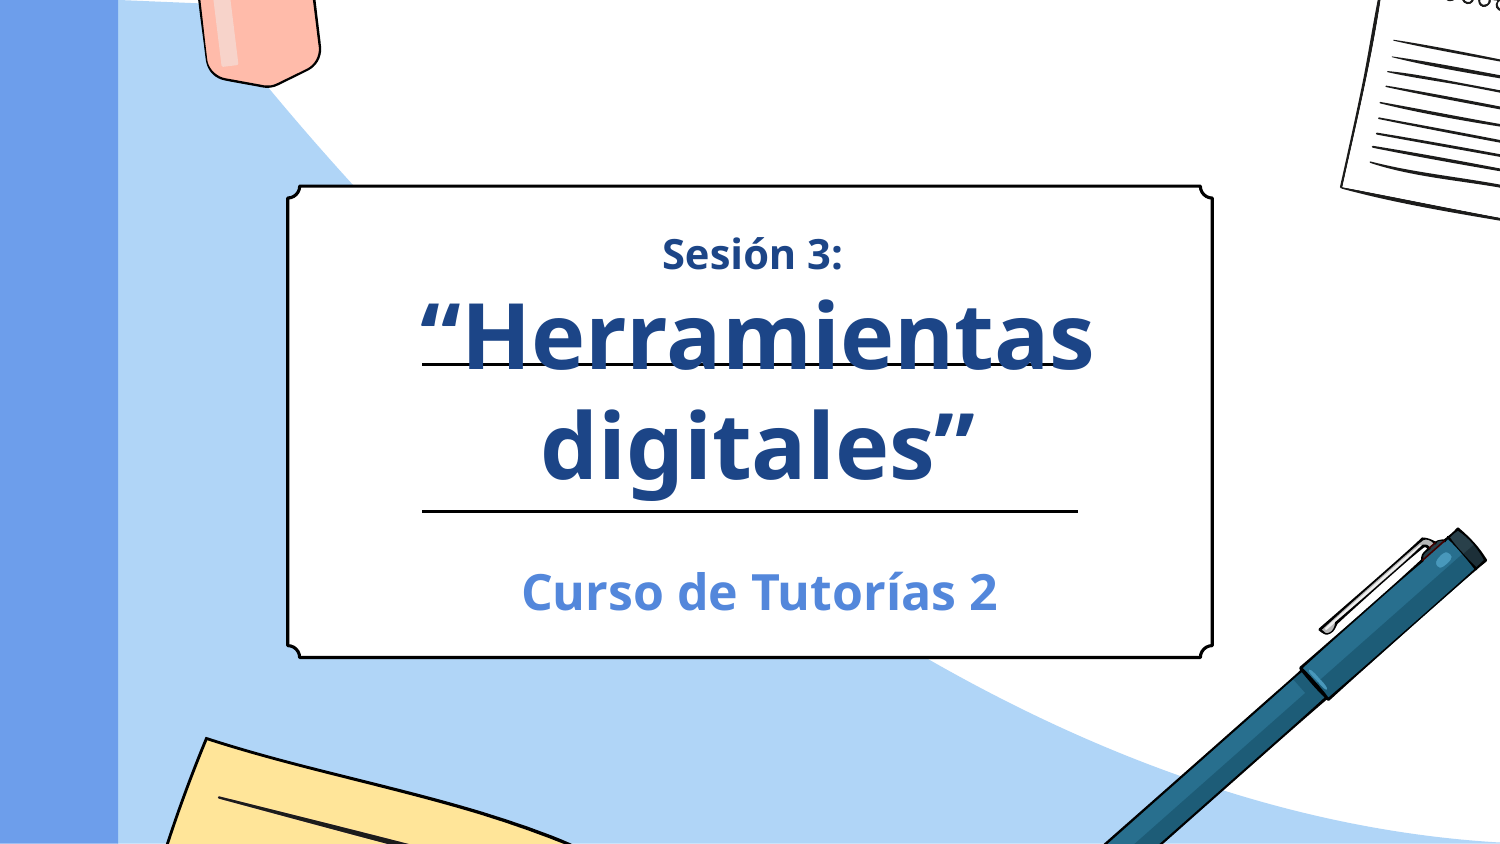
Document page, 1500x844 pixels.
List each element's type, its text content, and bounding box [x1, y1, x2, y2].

title Curso de Tutorías 2 [337, 561, 1182, 650]
subtitle Sesión 3: “Herramientas digitales” [284, 212, 1212, 561]
